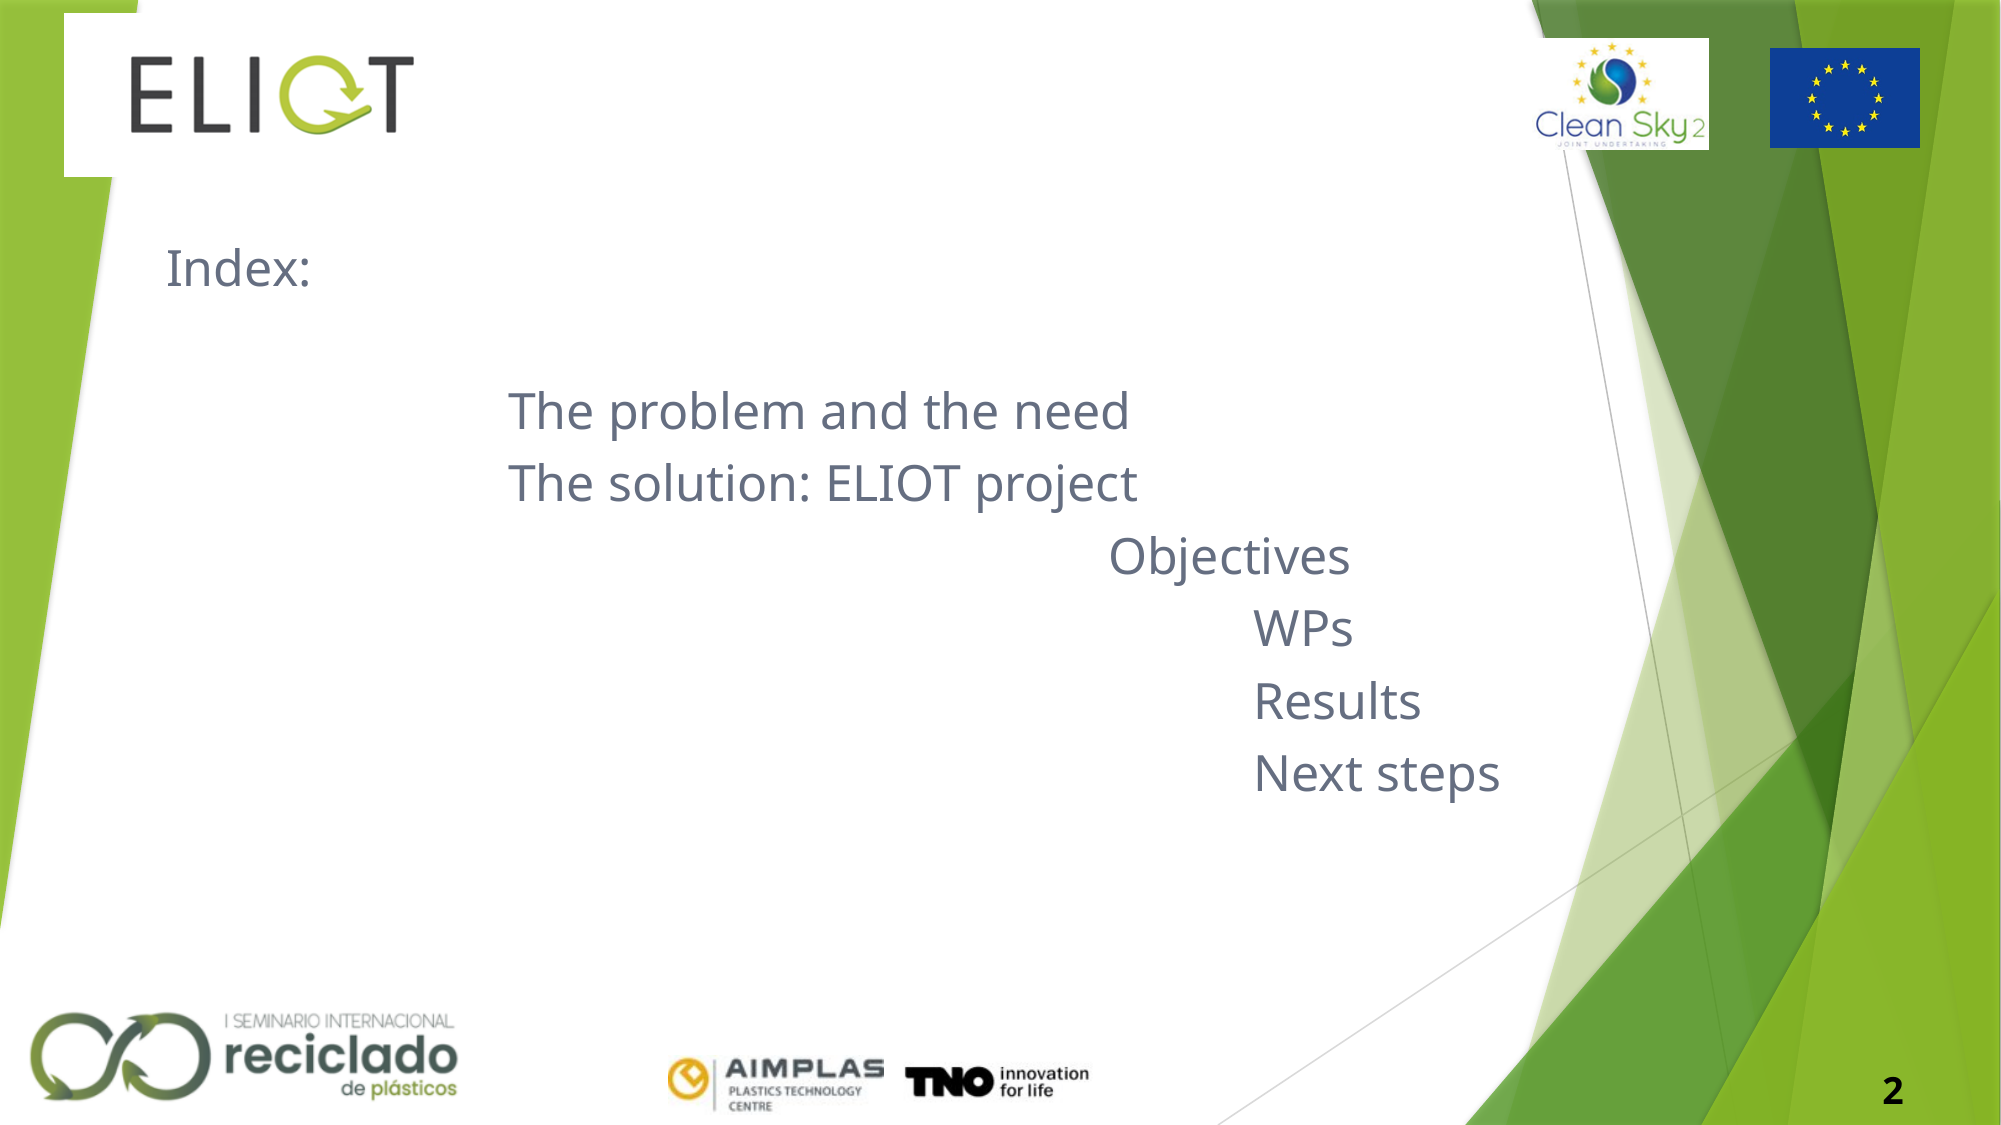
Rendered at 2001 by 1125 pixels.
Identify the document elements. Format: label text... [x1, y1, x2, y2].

text_box The problem and the need The solution: ELIOT project Objectives WPs Results Next steps [418, 371, 1692, 882]
text_box Index: [151, 229, 327, 304]
picture [0, 990, 481, 1125]
picture [1532, 38, 1709, 150]
picture [1769, 47, 1920, 148]
picture [668, 1052, 1104, 1115]
picture [63, 12, 481, 177]
